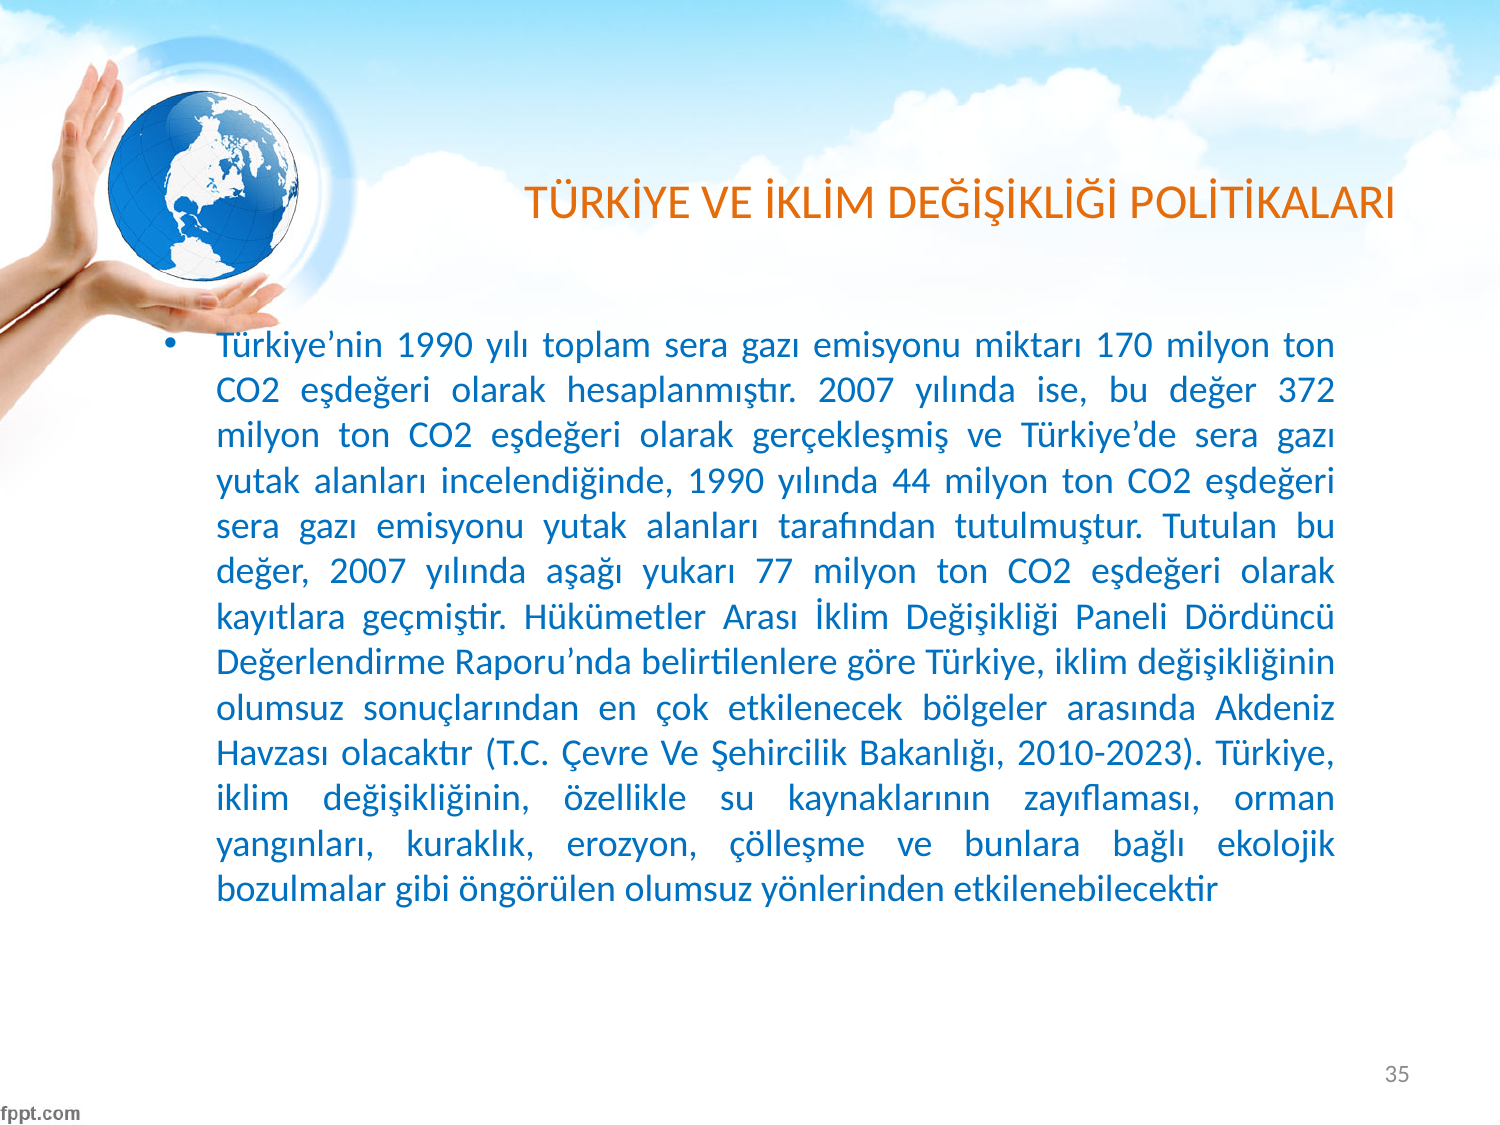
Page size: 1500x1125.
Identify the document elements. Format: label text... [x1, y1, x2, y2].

list Türkiye’nin 1990 yılı toplam sera gazı emisyonu miktarı 170 milyon ton CO2 eşdeğeri olarak hesaplanmıştır. 2007 yılında ise, bu değer 372 milyon ton CO2 eşdeğeri olarak gerçekleşmiş ve Türkiye’de sera gazı yutak alanları incelendiğinde, 1990 yılında 44 milyon ton CO2 eşdeğeri sera gazı emisyonu yutak alanları tarafından tutulmuştur. Tutulan bu değer, 2007 yılında aşağı yukarı 77 milyon ton CO2 eşdeğeri olarak kayıtlara geçmiştir. Hükümetler Arası İklim Değişikliği Paneli Dördüncü Değerlendirme Raporu’nda belirtilenlere göre Türkiye, iklim değişikliğinin olumsuz sonuçlarından en çok etkilenecek bölgeler arasında Akdeniz Havzası olacaktır (T.C. Çevre Ve Şehircilik Bakanlığı, 2010-2023). Türkiye, iklim değişikliğinin, özellikle su kaynaklarının zayıflaması, orman yangınları, kuraklık, erozyon, çölleşme ve bunlara bağlı ekolojik bozulmalar gibi öngörülen olumsuz yönlerinden etkilenebilecektir [148, 311, 1352, 964]
picture [0, 0, 1500, 1125]
title TÜRKİYE VE İKLİM DEĞİŞİKLİĞİ POLİTİKALARI [73, 161, 1424, 237]
slide_number 35 [1074, 1042, 1425, 1103]
